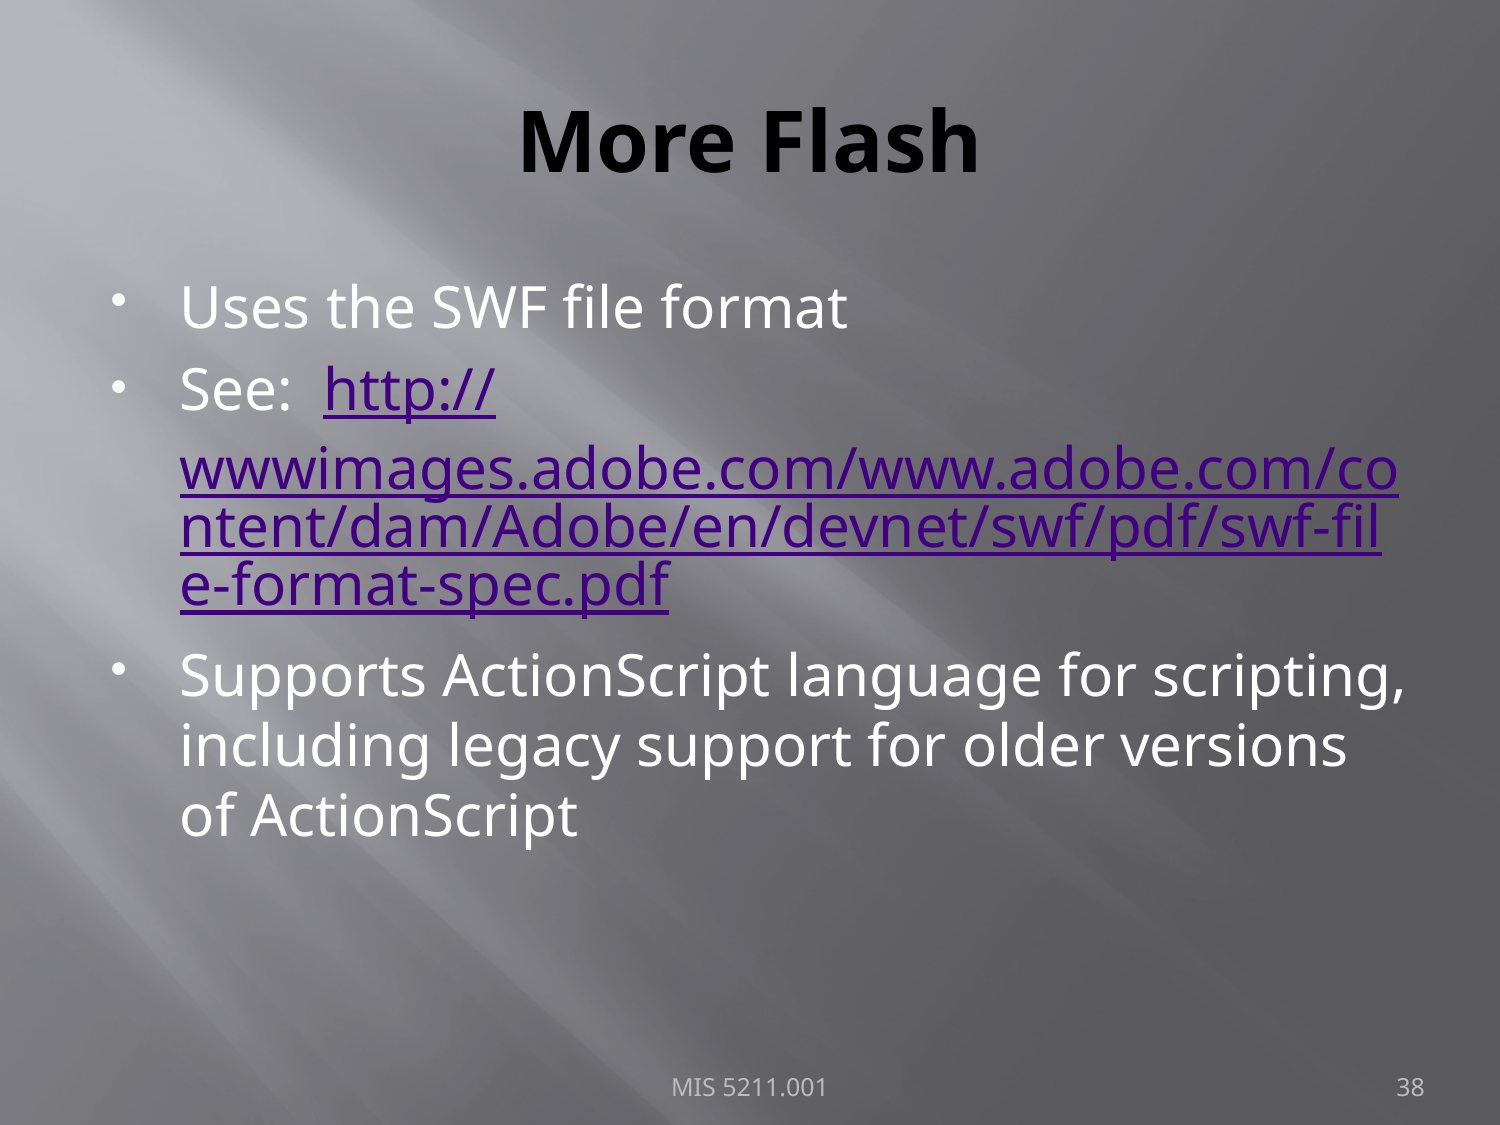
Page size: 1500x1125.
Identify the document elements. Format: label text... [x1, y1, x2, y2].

footer MIS 5211.001 [512, 1052, 988, 1113]
slide_number 38 [1299, 1052, 1425, 1113]
list Uses the SWF file format See: http://wwwimages.adobe.com/www.adobe.com/content/dam/Adobe/en/devnet/swf/pdf/swf-file-format-spec.pdf Supports ActionScript language for scripting, including legacy support for older versions of ActionScript [75, 262, 1425, 1035]
title More Flash [75, 45, 1425, 233]
